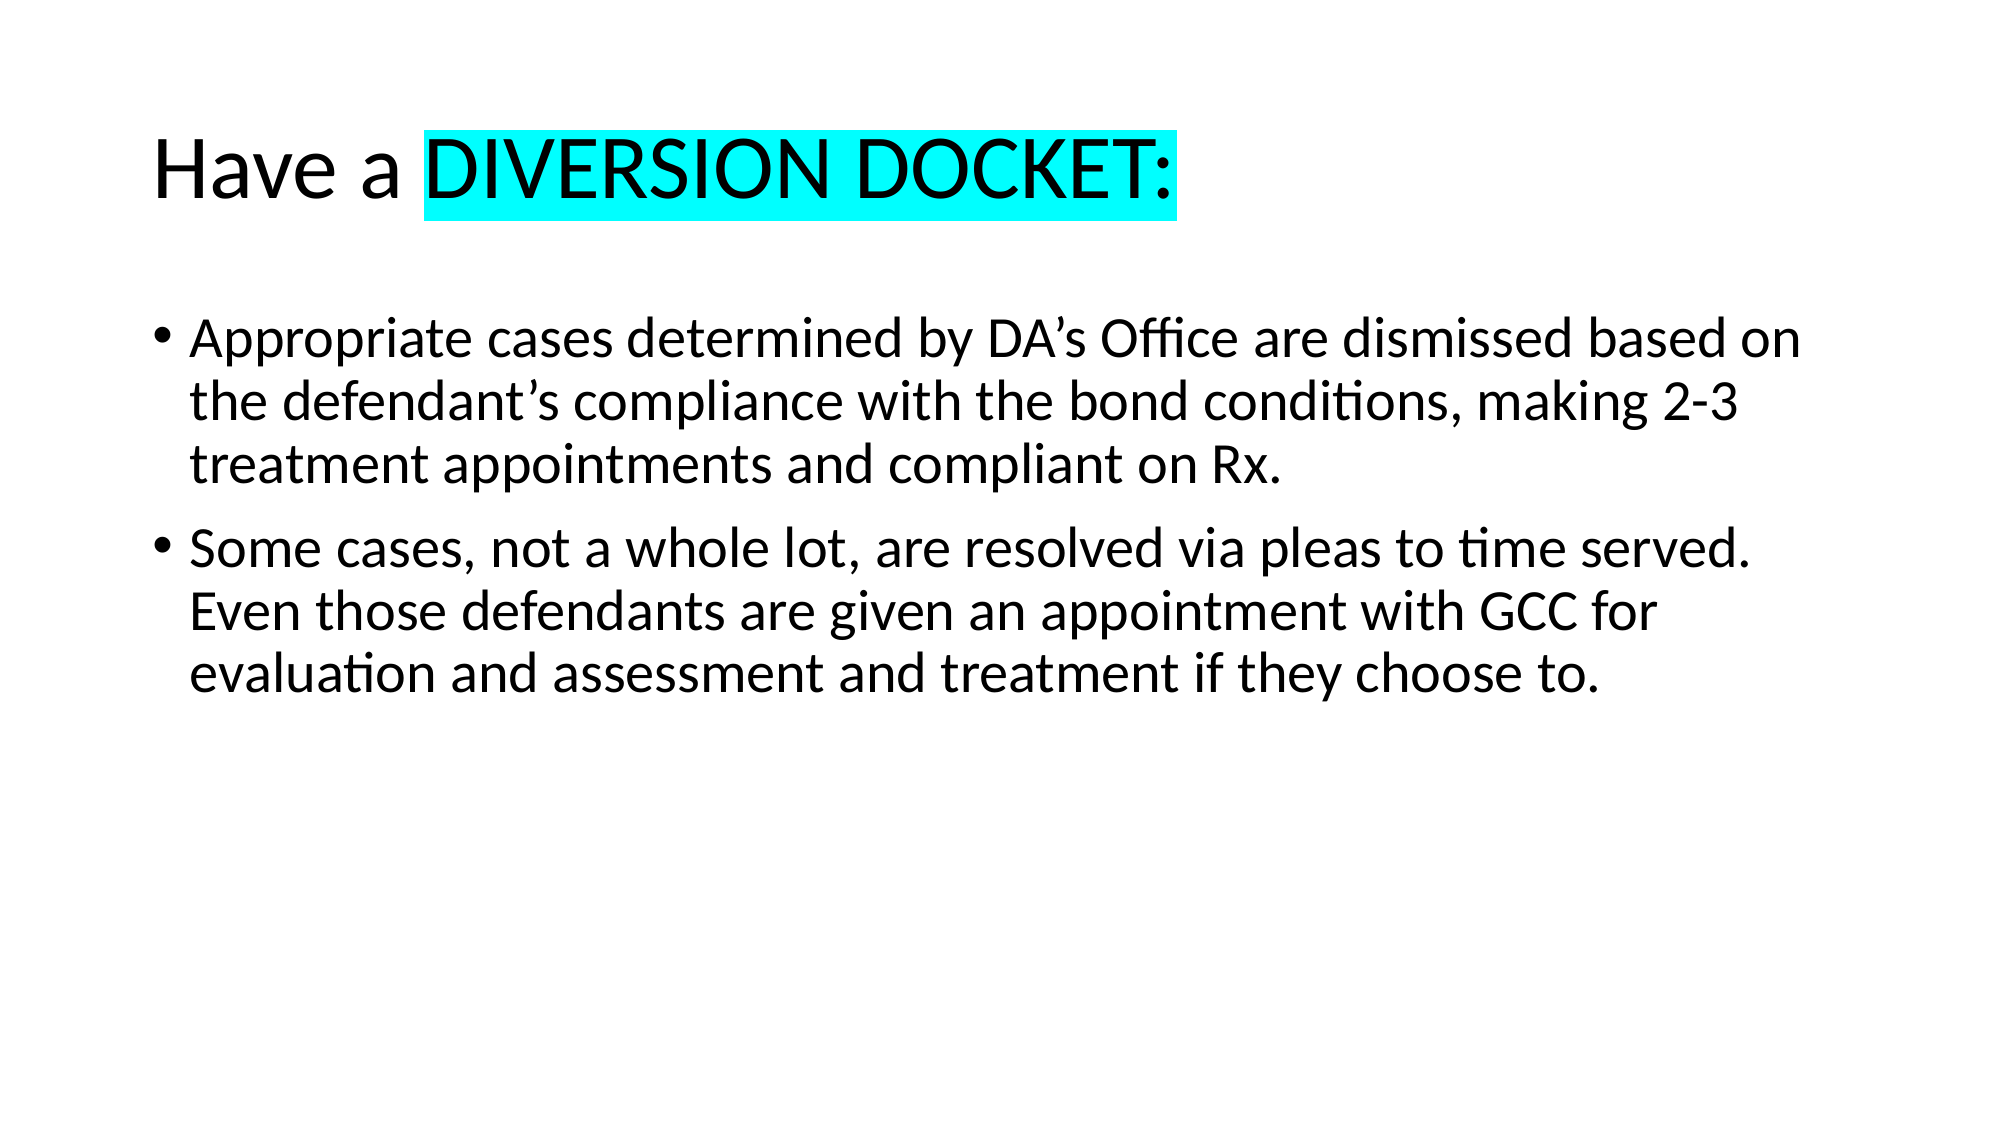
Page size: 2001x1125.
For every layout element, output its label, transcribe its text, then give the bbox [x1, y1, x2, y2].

title Have a DIVERSION DOCKET: [137, 59, 1863, 278]
list Appropriate cases determined by DA’s Office are dismissed based on the defendant’s compliance with the bond conditions, making 2-3 treatment appointments and compliant on Rx. Some cases, not a whole lot, are resolved via pleas to time served. Even those defendants are given an appointment with GCC for evaluation and assessment and treatment if they choose to. [137, 299, 1863, 1014]
